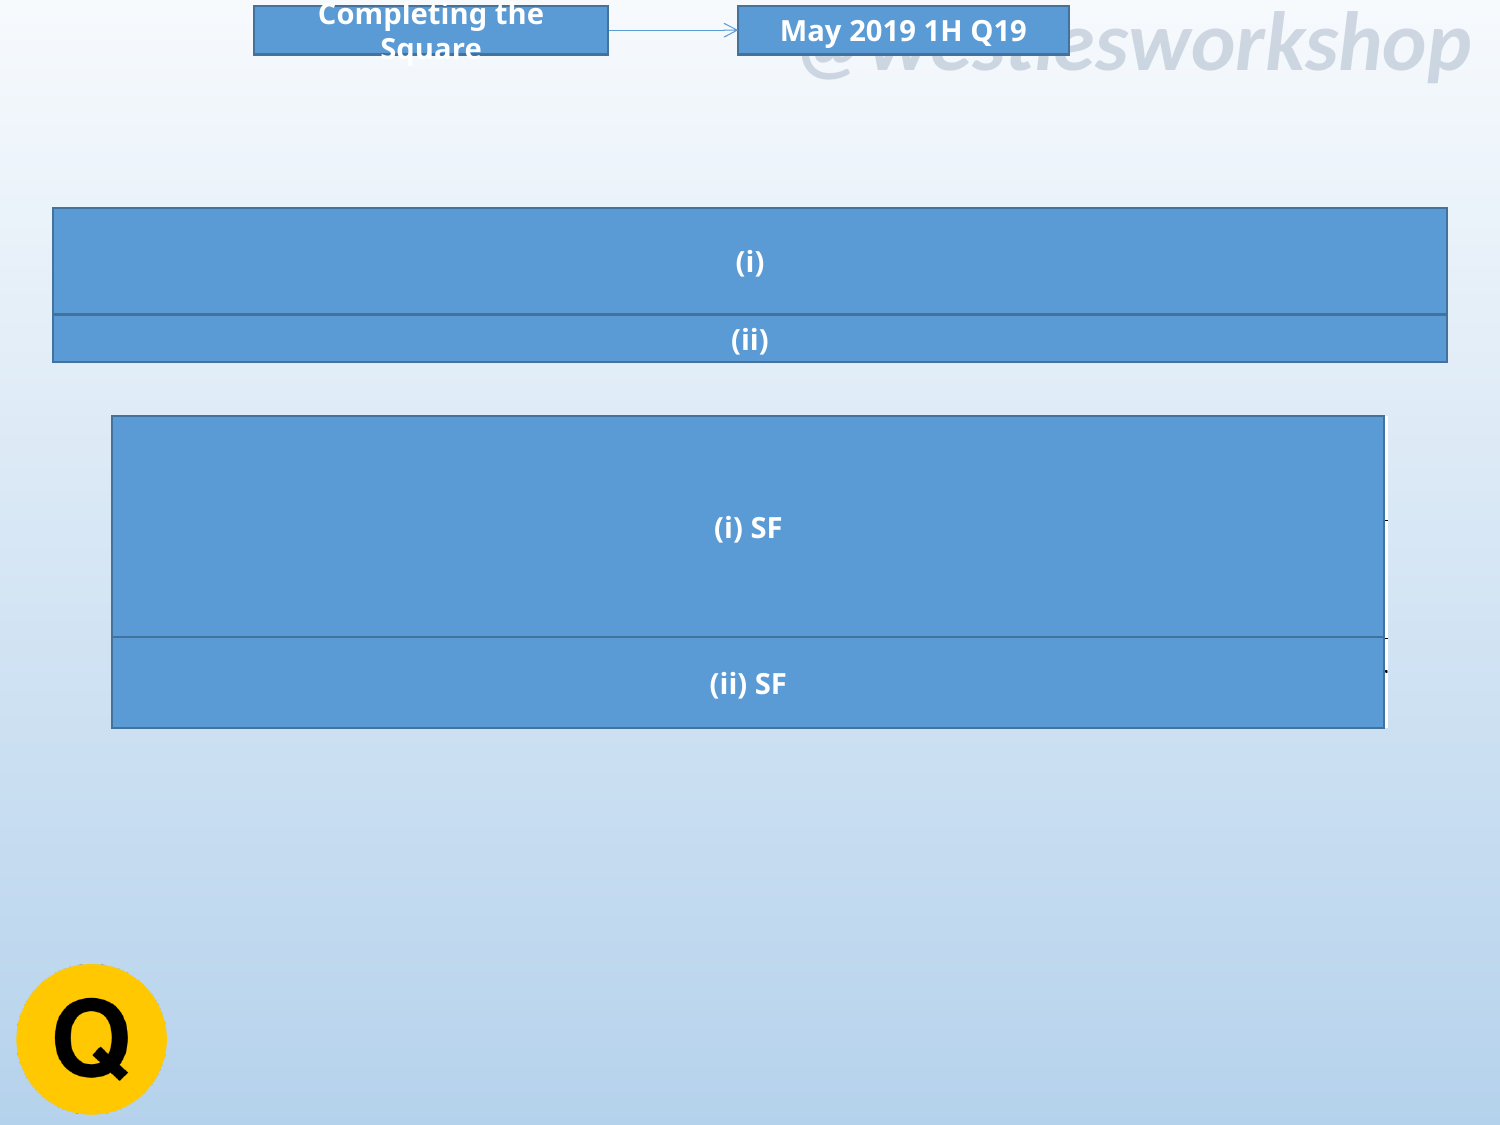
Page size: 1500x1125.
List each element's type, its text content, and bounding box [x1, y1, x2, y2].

text_box May 2019 1H Q19 [737, 5, 1070, 56]
picture [112, 416, 1388, 728]
picture [0, 940, 191, 1125]
picture [53, 208, 1447, 363]
text_box Completing the Square [253, 5, 609, 56]
